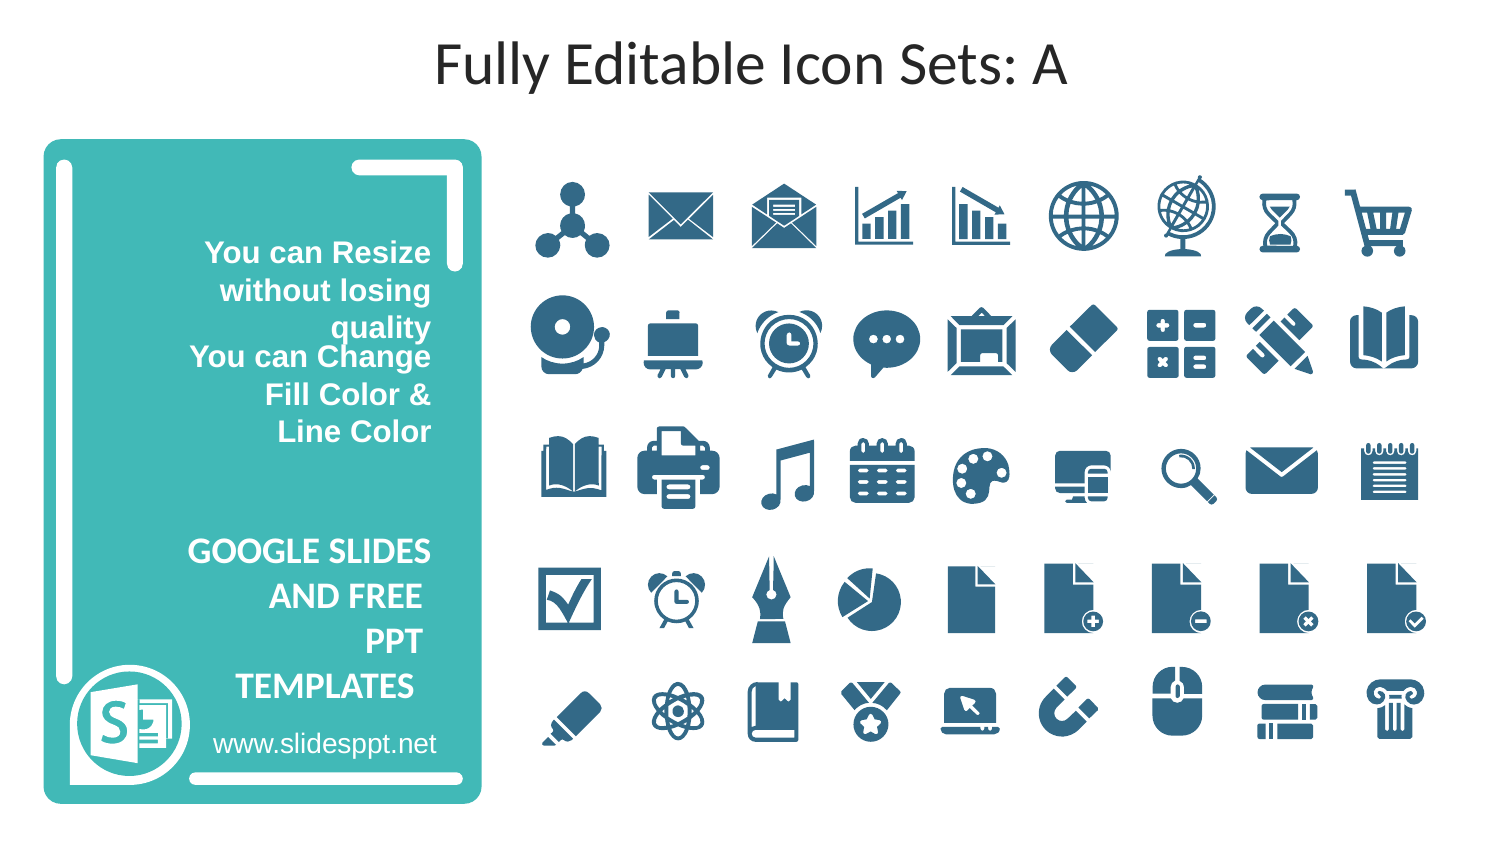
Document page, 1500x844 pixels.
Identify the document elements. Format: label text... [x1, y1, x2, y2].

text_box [1146, 309, 1216, 379]
text_box [1257, 561, 1321, 636]
text_box [835, 566, 903, 634]
text_box [539, 434, 609, 499]
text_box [1152, 666, 1203, 736]
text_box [840, 681, 901, 742]
text_box [747, 681, 799, 742]
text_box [1054, 450, 1111, 504]
text_box [750, 554, 793, 646]
text_box [1046, 178, 1121, 253]
text_box [1149, 561, 1213, 636]
text_box [853, 310, 921, 379]
text_box [1155, 173, 1218, 259]
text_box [1257, 684, 1318, 740]
text_box [1042, 561, 1106, 636]
text_box [946, 564, 998, 635]
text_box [1037, 676, 1099, 737]
text_box [535, 181, 610, 258]
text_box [649, 681, 709, 741]
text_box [947, 306, 1016, 376]
text_box [759, 437, 817, 512]
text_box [749, 310, 829, 379]
list Fully Editable Icon Sets: A [39, 15, 1464, 105]
text_box [1342, 187, 1414, 259]
text_box [536, 565, 603, 632]
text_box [1049, 304, 1119, 373]
text_box [645, 568, 708, 631]
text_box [530, 295, 611, 375]
text_box [1365, 561, 1429, 636]
text_box [1159, 446, 1220, 507]
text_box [1365, 678, 1425, 740]
text_box [950, 184, 1012, 247]
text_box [643, 310, 703, 379]
text_box [950, 446, 1012, 506]
text_box [853, 185, 915, 247]
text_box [1245, 447, 1319, 495]
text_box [637, 426, 720, 509]
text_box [1349, 306, 1419, 369]
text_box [849, 437, 915, 504]
text_box [1358, 441, 1421, 502]
text_box [646, 190, 716, 242]
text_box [1243, 306, 1314, 375]
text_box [541, 691, 603, 746]
text_box [749, 181, 819, 251]
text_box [940, 687, 1001, 735]
text_box [1257, 191, 1302, 255]
